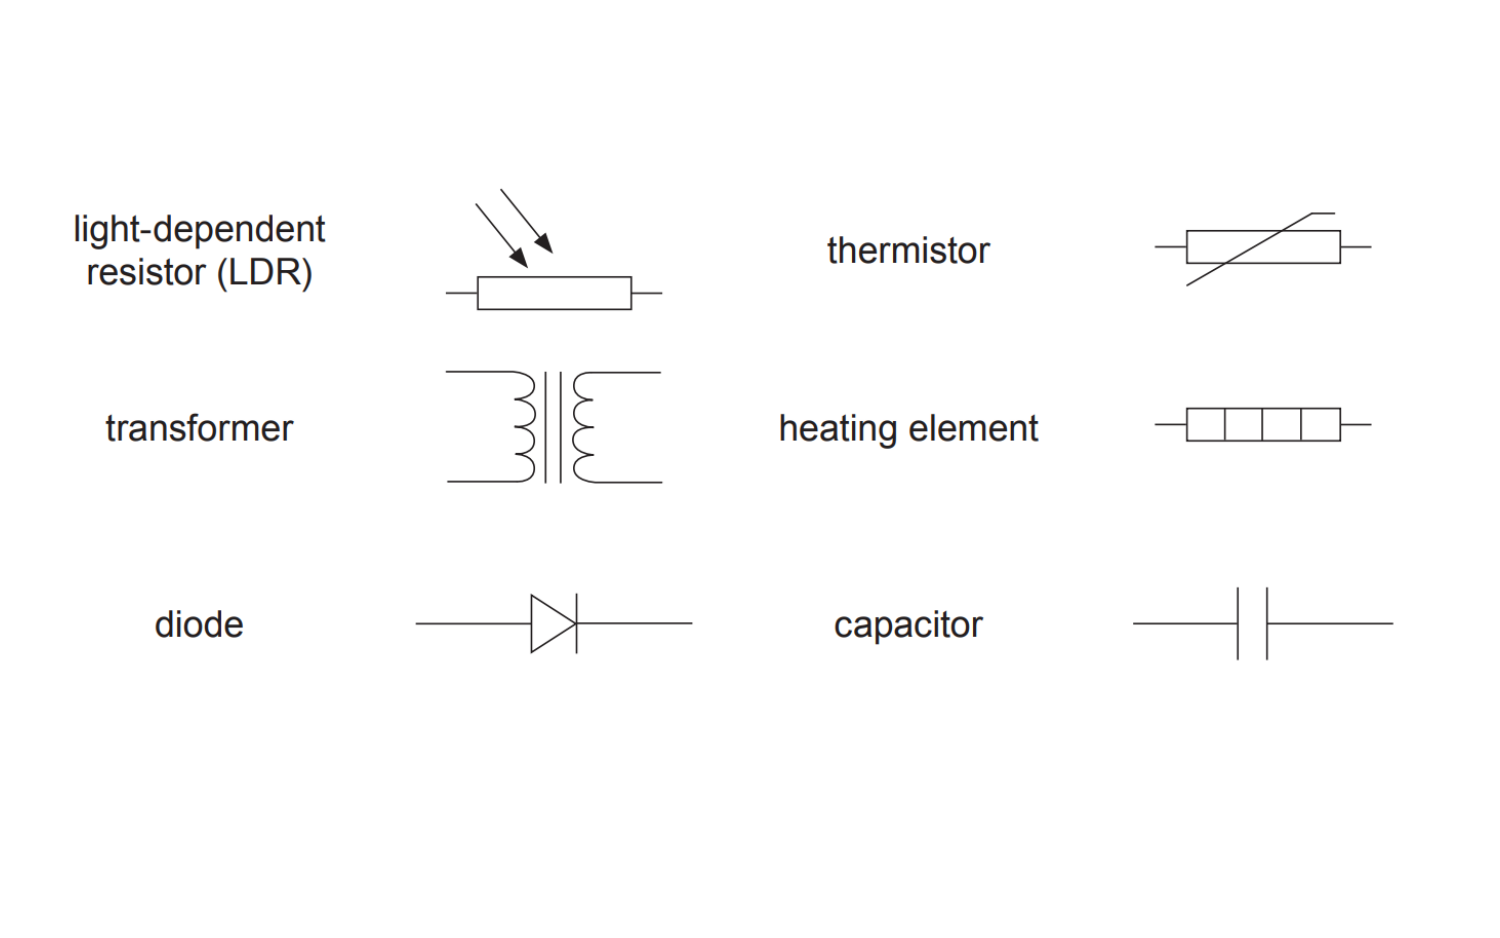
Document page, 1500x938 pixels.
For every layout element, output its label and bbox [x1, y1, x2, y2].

picture [49, 155, 1453, 682]
